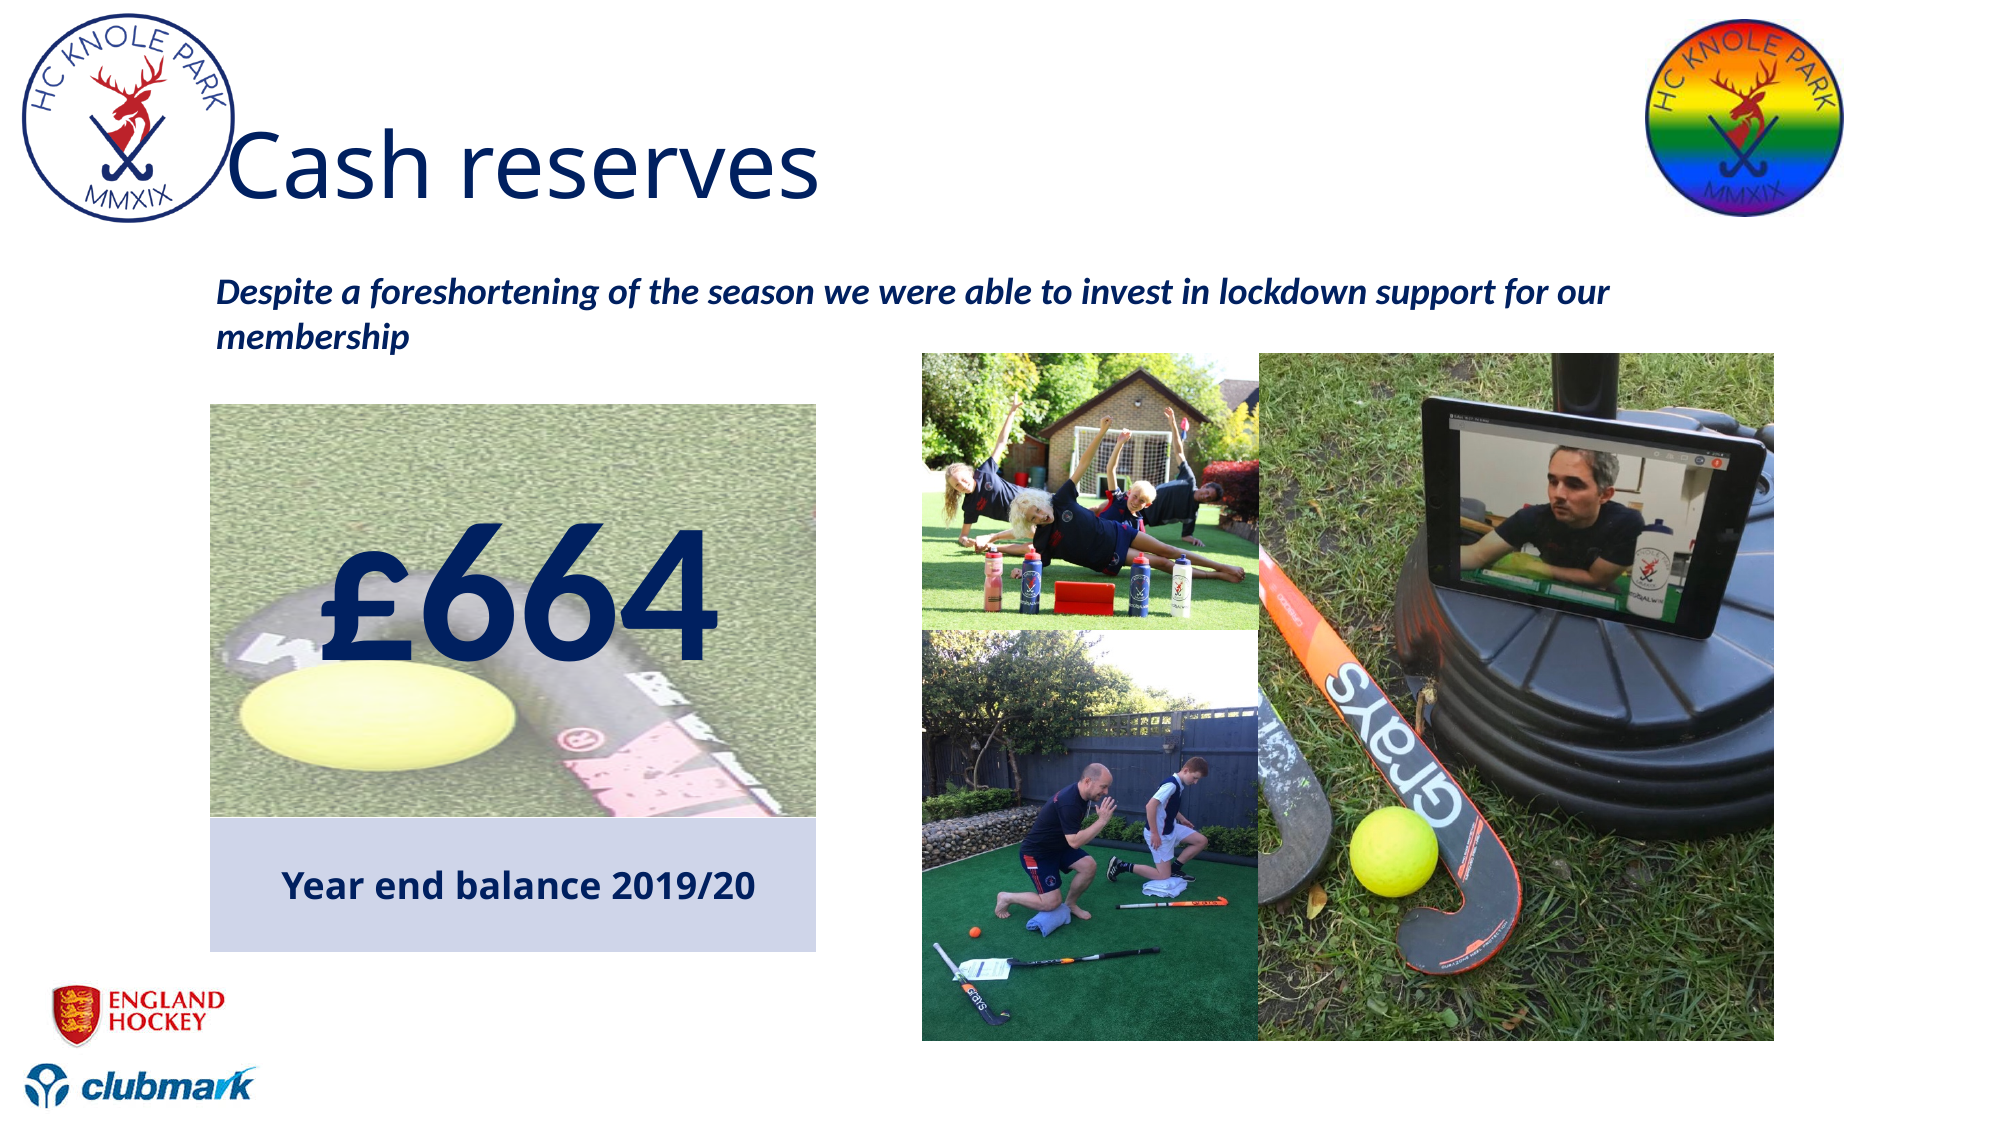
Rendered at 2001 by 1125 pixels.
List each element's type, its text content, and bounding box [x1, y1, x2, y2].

picture [0, 0, 274, 231]
title Cash reserves [209, 59, 1863, 278]
picture [1645, 19, 1844, 217]
picture [0, 972, 291, 1125]
picture [922, 353, 1774, 1042]
table_header £664 [210, 404, 816, 817]
text_box Despite a foreshortening of the season we were able to invest in lockdown support for our membership [201, 259, 1738, 365]
table_cell Year end balance 2019/20 [210, 818, 816, 952]
